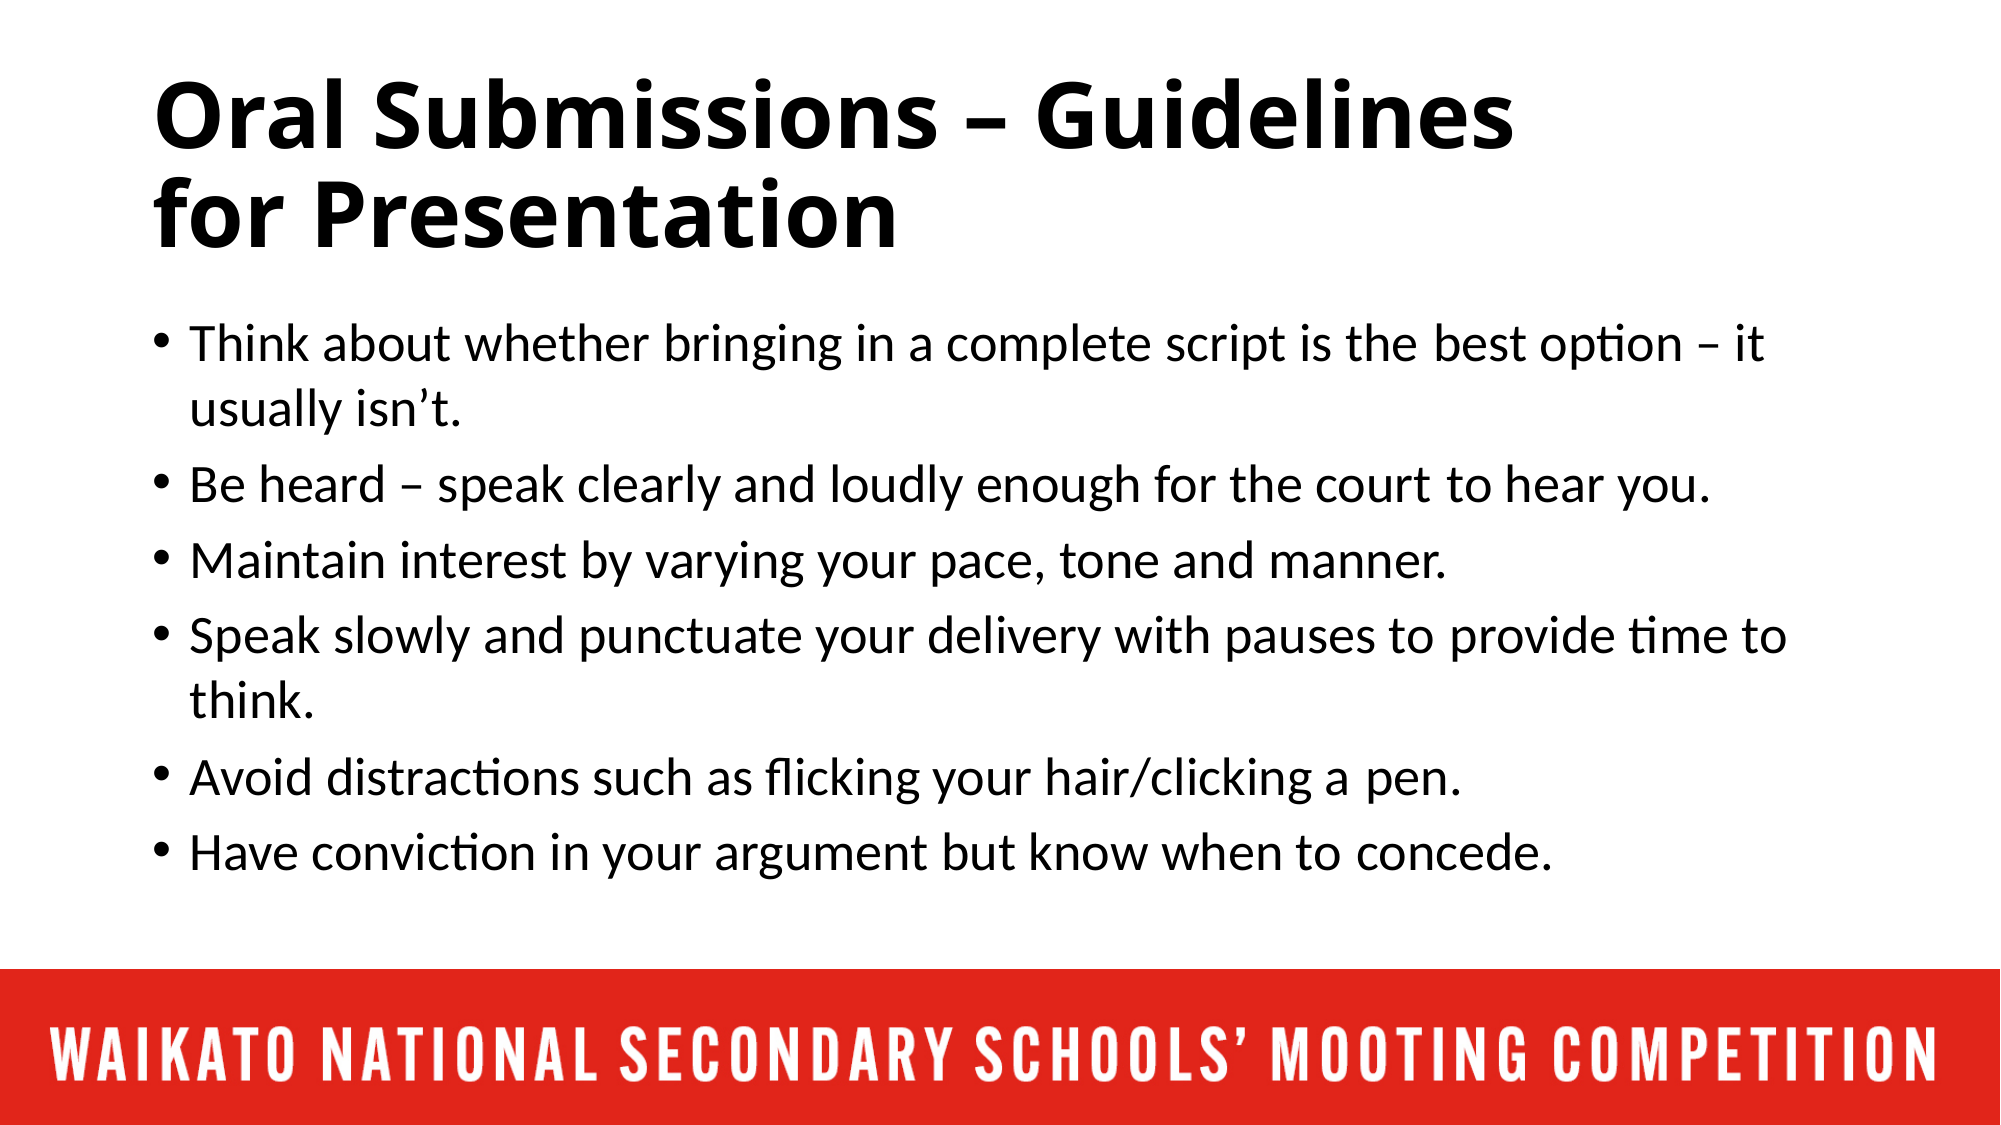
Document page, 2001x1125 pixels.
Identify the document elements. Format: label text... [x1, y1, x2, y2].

picture [0, 969, 2000, 1125]
list Think about whether bringing in a complete script is the best option – it usually isn’t. Be heard – speak clearly and loudly enough for the court to hear you. Maintain interest by varying your pace, tone and manner. Speak slowly and punctuate your delivery with pauses to provide time to think. Avoid distractions such as flicking your hair/clicking a pen. Have conviction in your argument but know when to concede. [137, 299, 1863, 963]
title Oral Submissions – Guidelines for Presentation [137, 59, 1863, 278]
